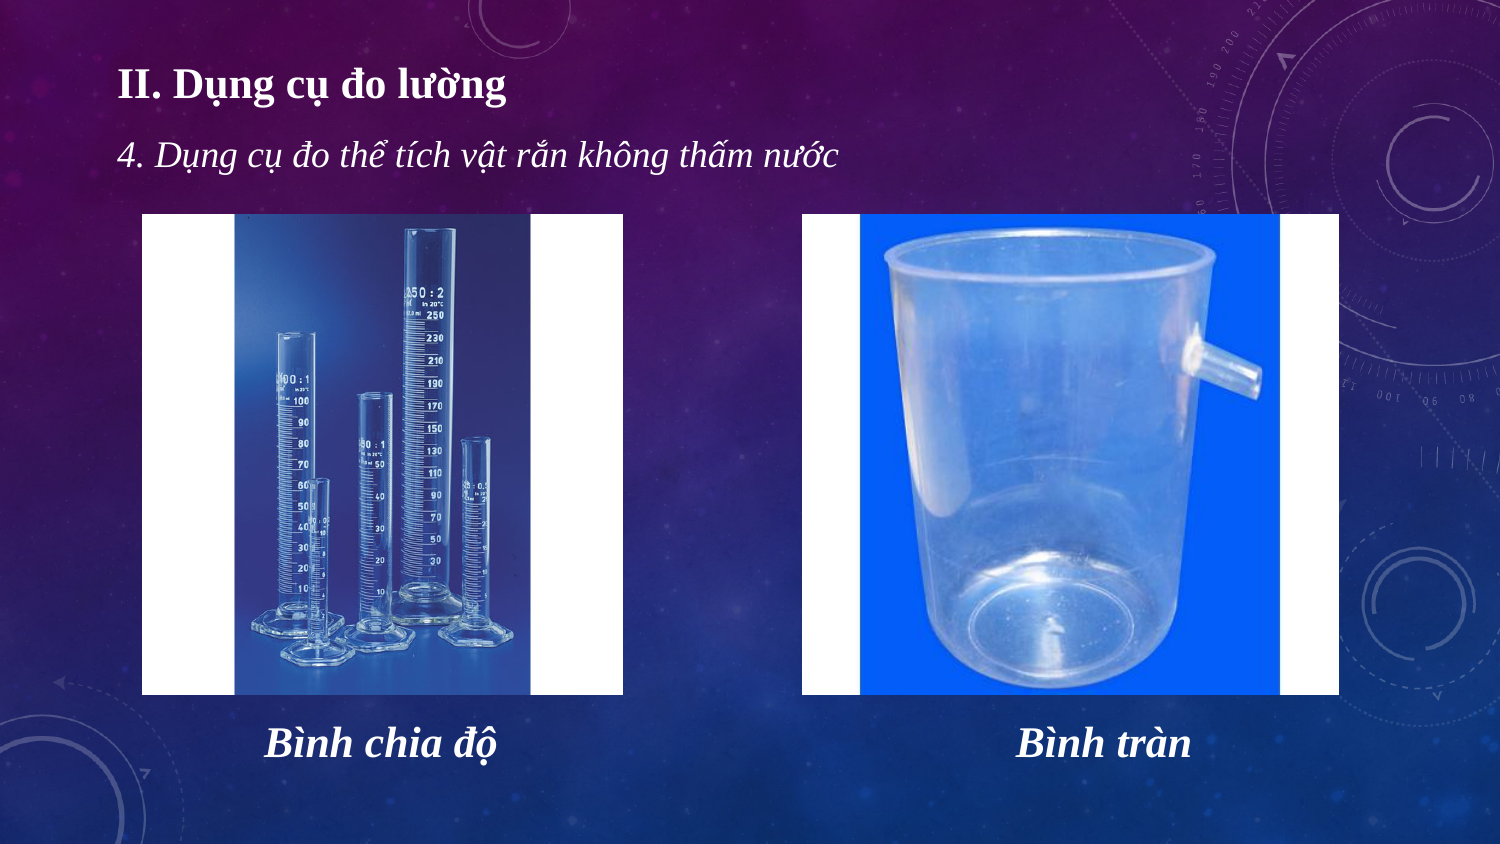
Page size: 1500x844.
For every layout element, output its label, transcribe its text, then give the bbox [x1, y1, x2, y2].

text_box Bình chia độ [252, 707, 551, 772]
text_box Bình tràn [1004, 707, 1281, 772]
text_box II. Dụng cụ đo lường 4. Dụng cụ đo thể tích vật rắn không thấm nước [105, 49, 1361, 181]
picture [0, 0, 1500, 844]
